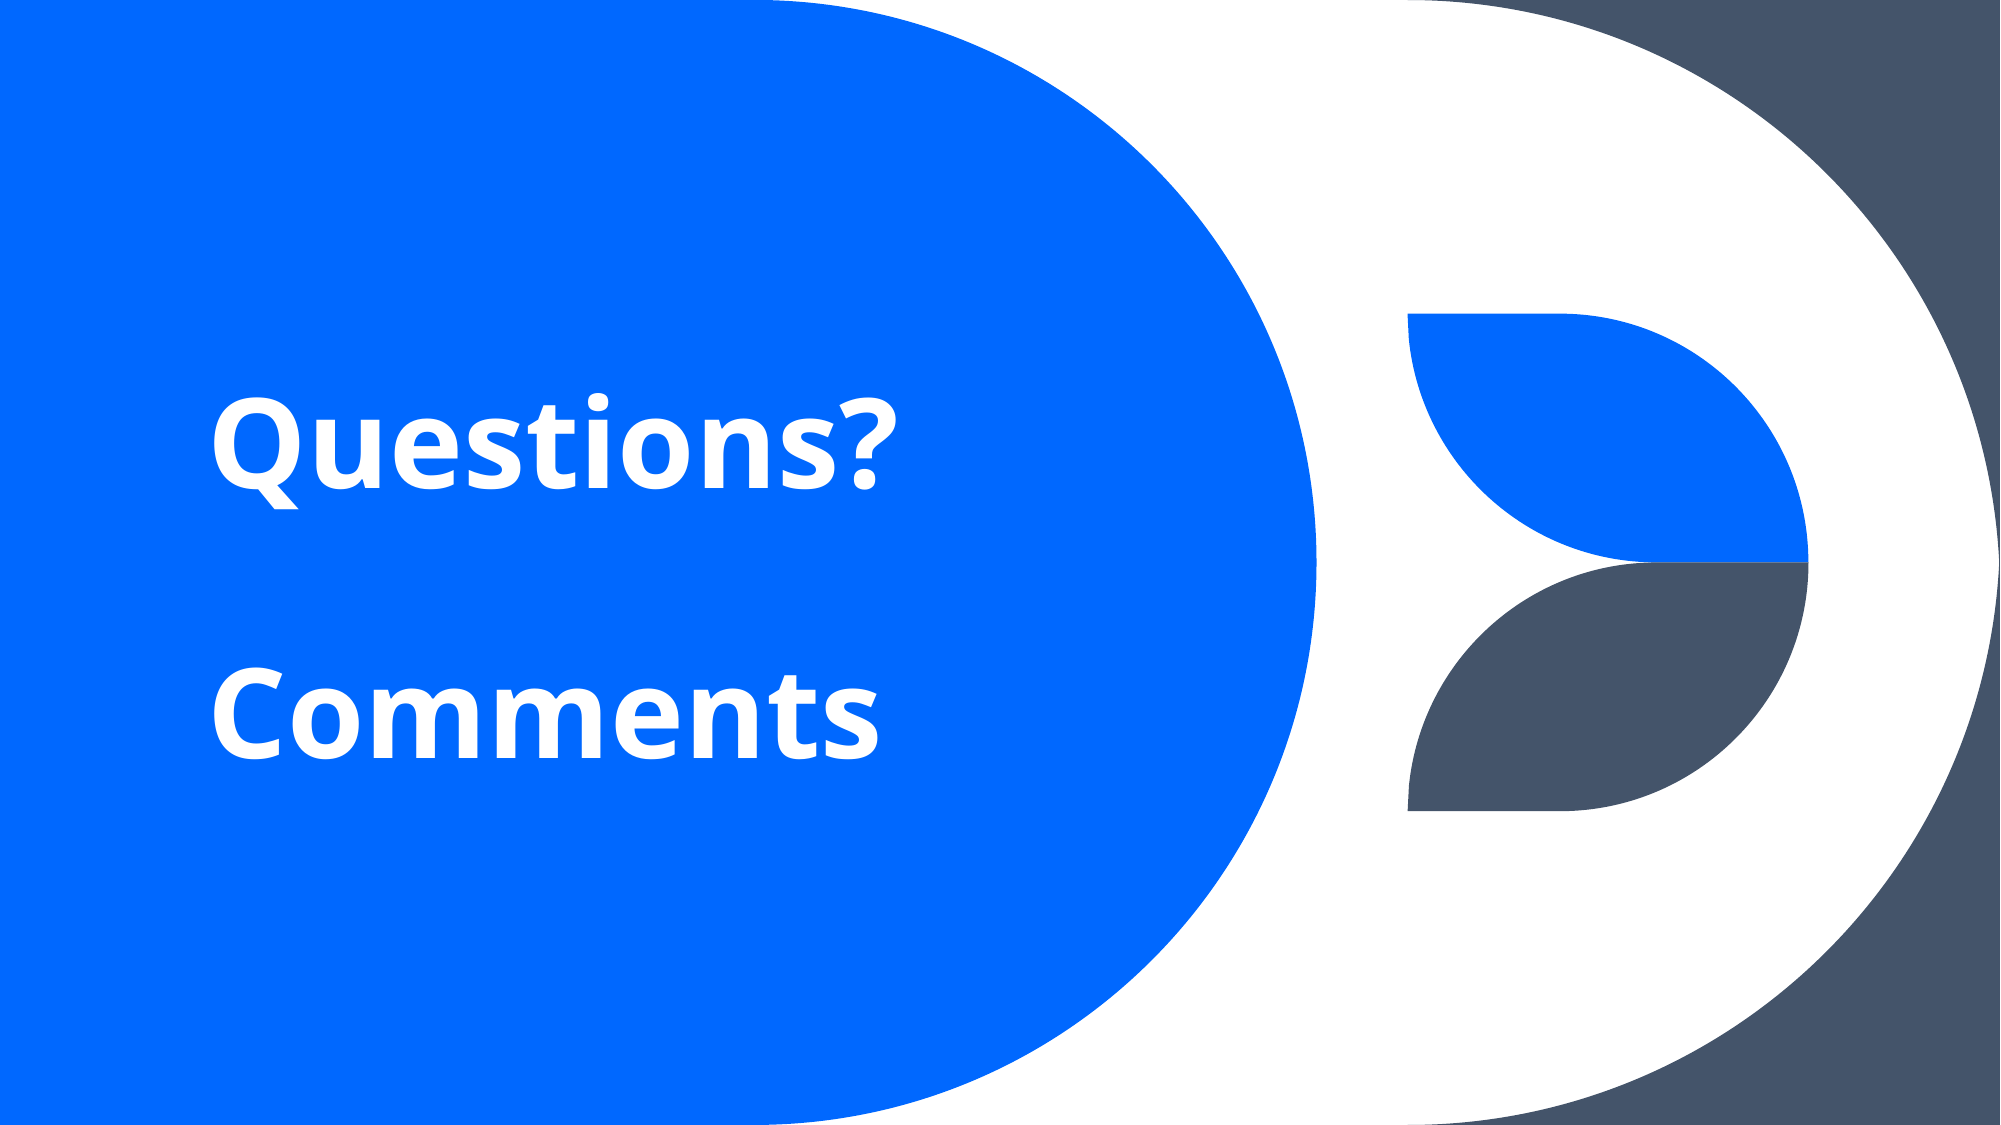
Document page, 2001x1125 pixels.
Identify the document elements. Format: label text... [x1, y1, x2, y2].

title Questions? Comments [192, 331, 1218, 794]
slide_number 28 [1550, 1042, 2000, 1103]
